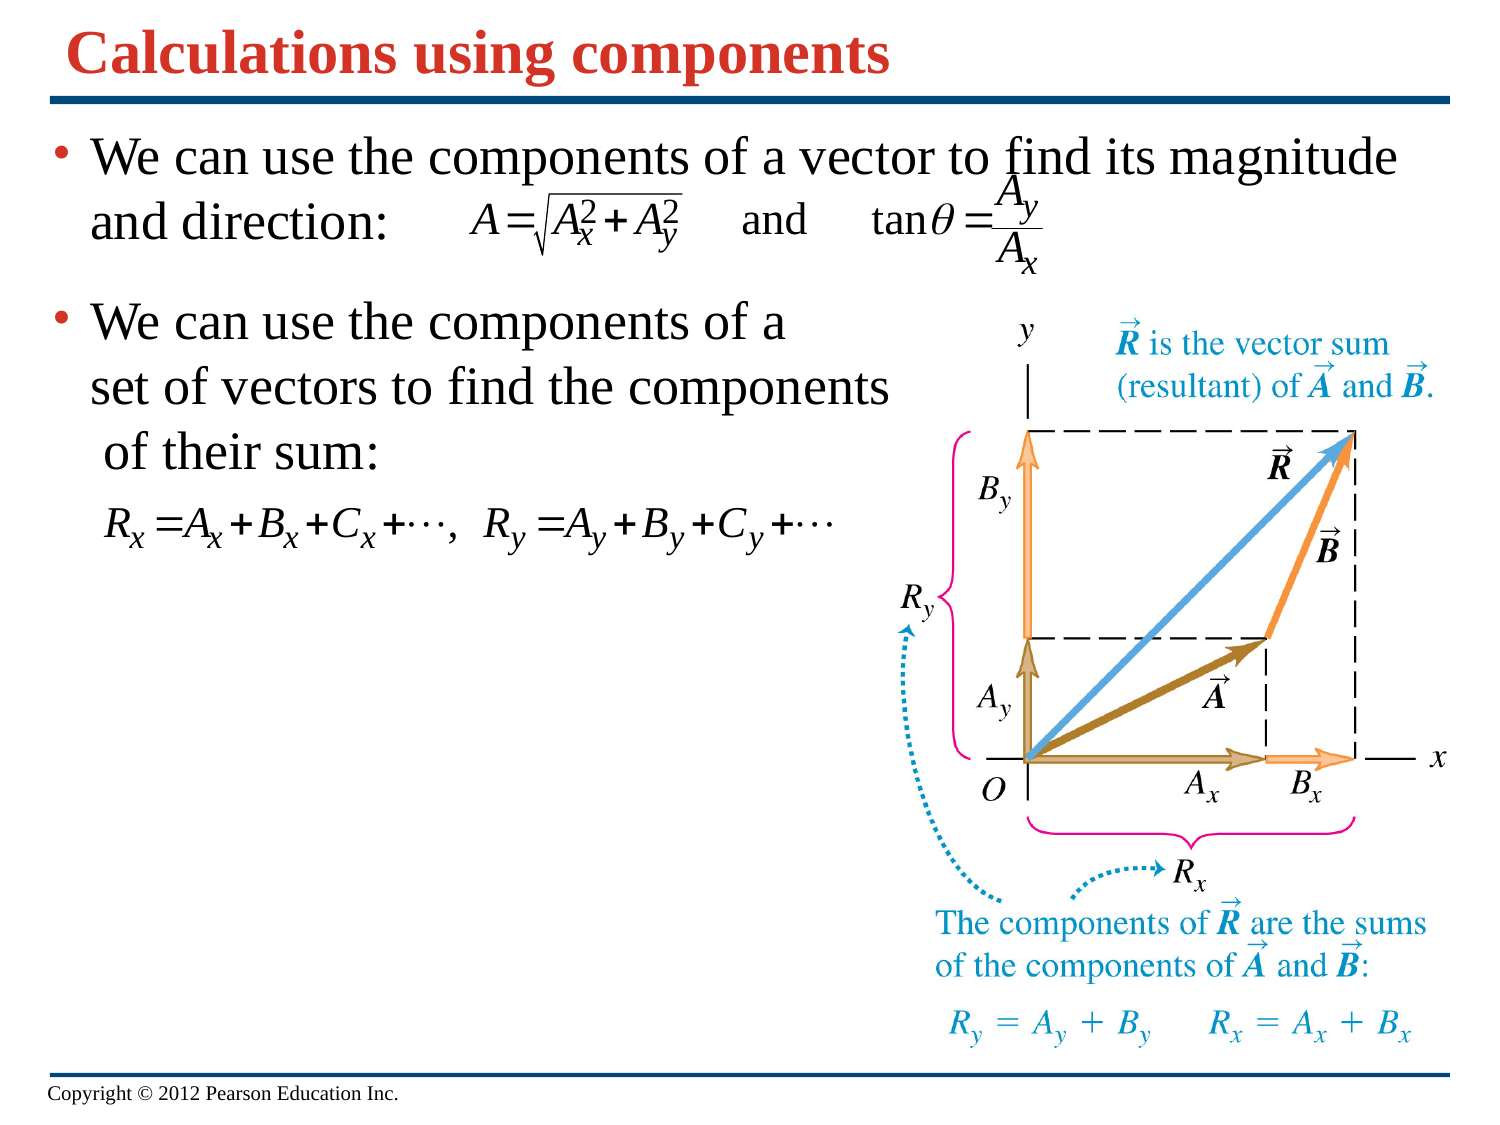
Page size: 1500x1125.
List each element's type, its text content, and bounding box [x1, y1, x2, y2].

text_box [1010, 624, 1032, 657]
picture [892, 313, 1451, 1051]
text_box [99, 500, 839, 562]
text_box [464, 169, 1049, 281]
list We can use the components of a vector to find its magnitude and direction: We can use the components of a set of vectors to find the components of their sum: [37, 112, 1450, 730]
title Calculations using components [50, 12, 1450, 96]
